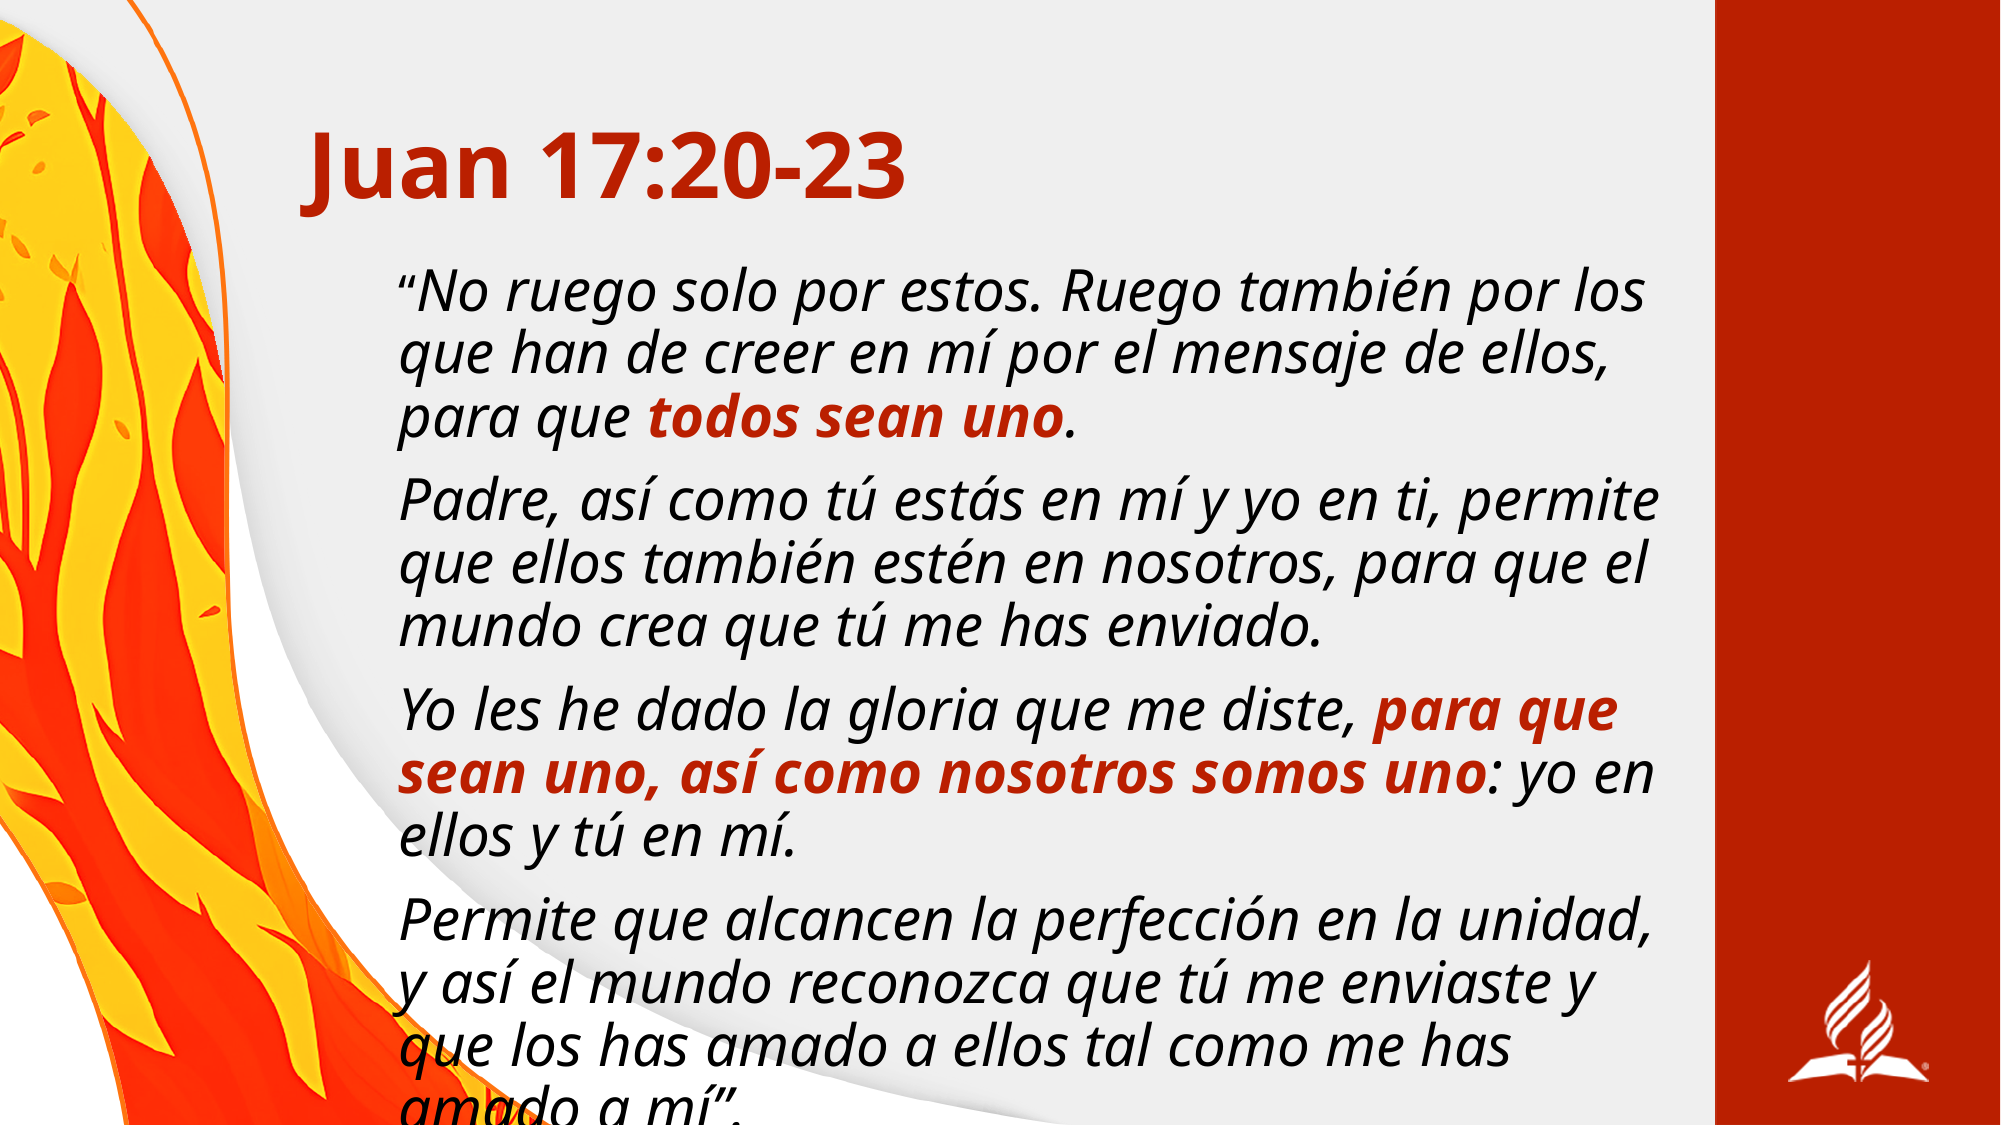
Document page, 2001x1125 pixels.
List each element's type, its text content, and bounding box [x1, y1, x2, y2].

list “No ruego solo por estos. Ruego también por los que han de creer en mí por el mensaje de ellos, para que todos sean uno. Padre, así como tú estás en mí y yo en ti, permite que ellos también estén en nosotros, para que el mundo crea que tú me has enviado. Yo les he dado la gloria que me diste, para que sean uno, así como nosotros somos uno: yo en ellos y tú en mí. Permite que alcancen la perfección en la unidad, y así el mundo reconozca que tú me enviaste y que los has amado a ellos tal como me has amado a mí”. [383, 253, 1700, 962]
picture [0, 0, 2001, 1125]
title Juan 17:20-23 [292, 59, 1659, 278]
